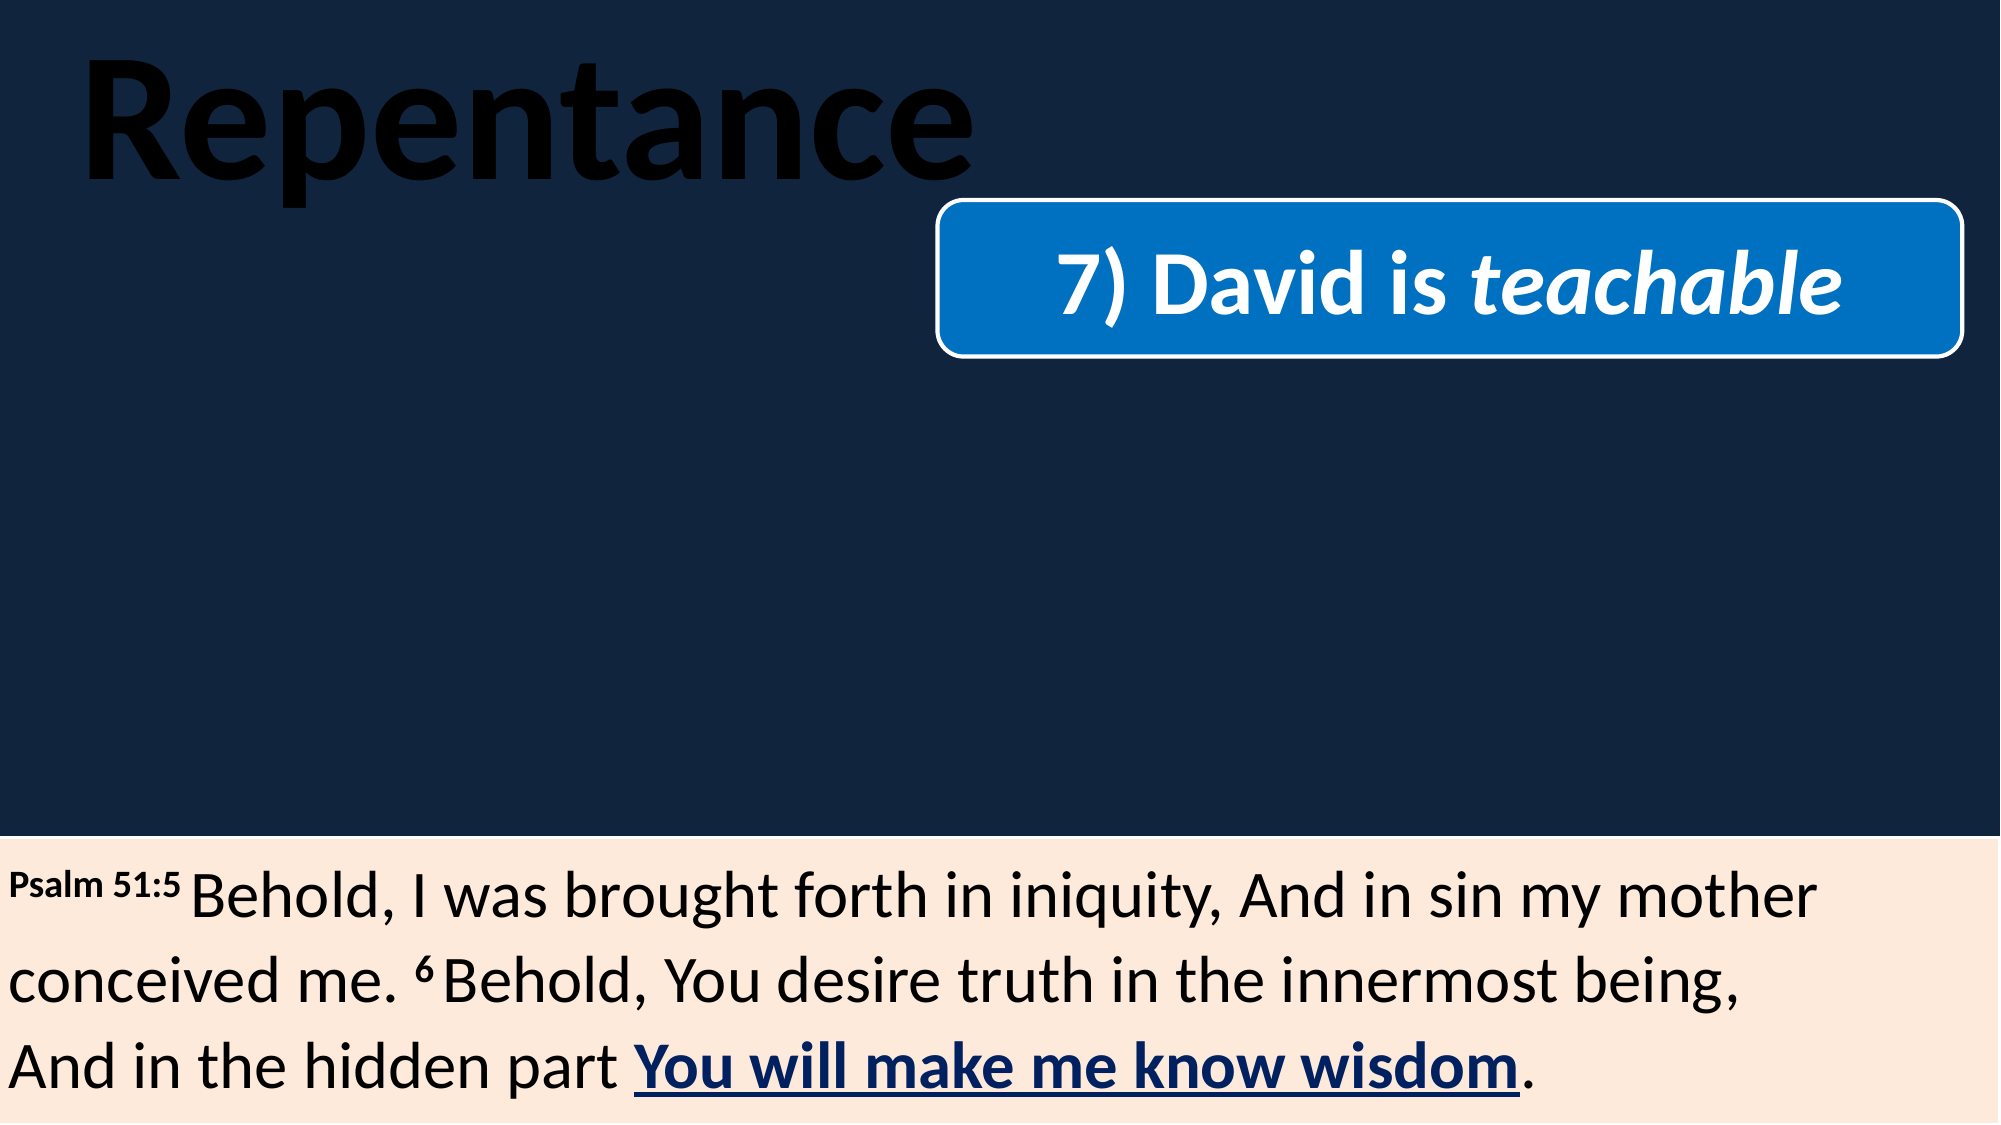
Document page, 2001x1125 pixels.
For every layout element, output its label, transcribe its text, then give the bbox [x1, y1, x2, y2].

text_box 7) David is teachable [935, 197, 1965, 359]
text_box Repentance [0, 12, 1100, 200]
text_box Psalm 51:5 Behold, I was brought forth in iniquity, And in sin my mother conceived me. 6 Behold, You desire truth in the innermost being, And in the hidden part You will make me know wisdom. [0, 835, 2000, 1125]
